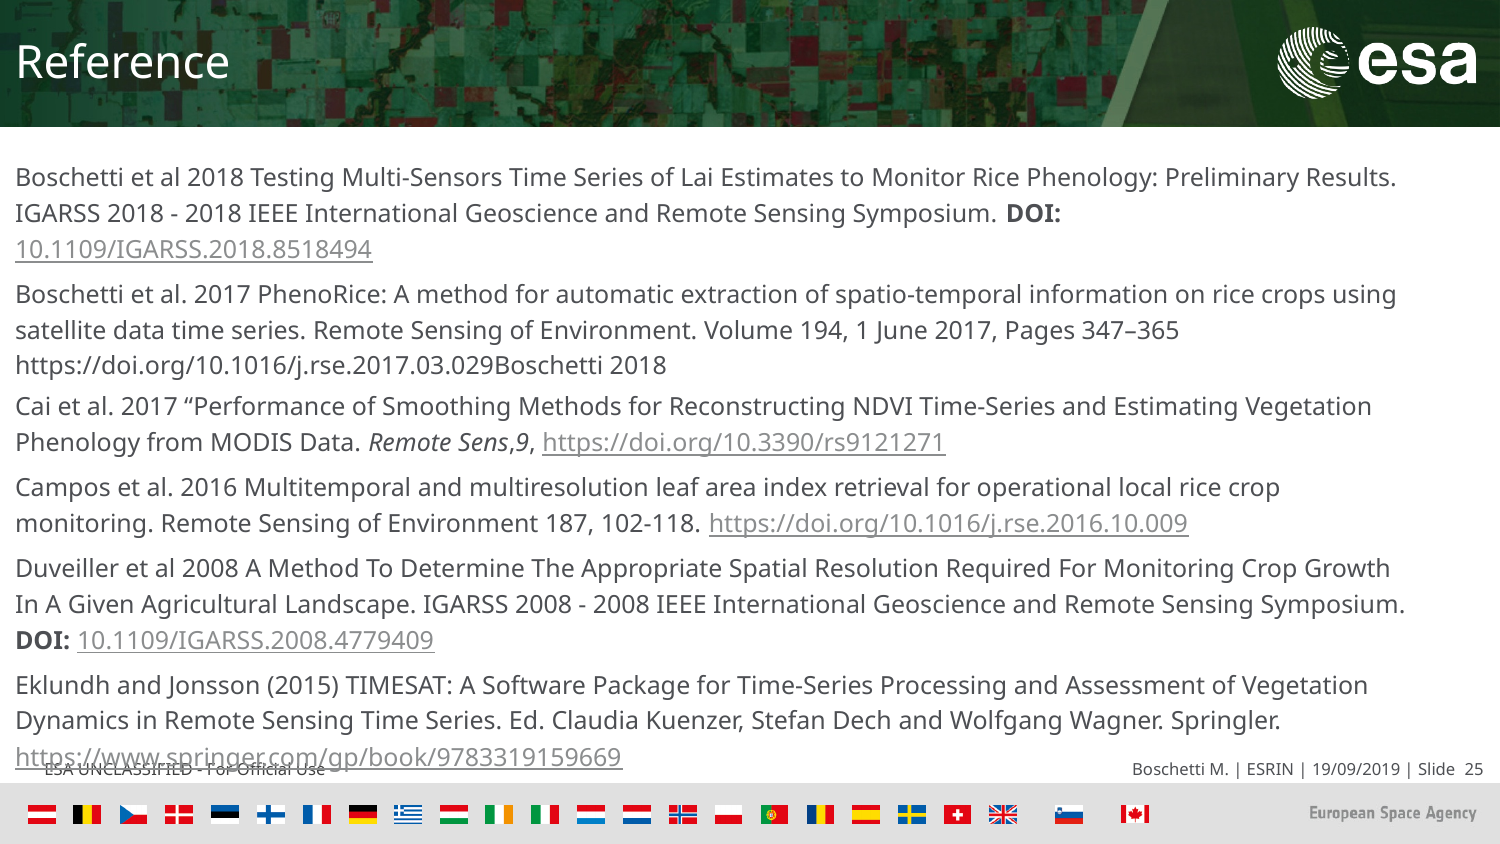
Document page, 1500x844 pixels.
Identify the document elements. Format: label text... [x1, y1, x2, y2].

picture [0, 783, 1500, 844]
title Reference [0, 24, 1178, 96]
list Boschetti et al 2018 Testing Multi-Sensors Time Series of Lai Estimates to Monitor Rice Phenology: Preliminary Results. IGARSS 2018 - 2018 IEEE International Geoscience and Remote Sensing Symposium. DOI: 10.1109/IGARSS.2018.8518494 Boschetti et al. 2017 PhenoRice: A method for automatic extraction of spatio-temporal information on rice crops using satellite data time series. Remote Sensing of Environment. Volume 194, 1 June 2017, Pages 347–365 https://doi.org/10.1016/j.rse.2017.03.029Boschetti 2018 Cai et al. 2017 “Performance of Smoothing Methods for Reconstructing NDVI Time-Series and Estimating Vegetation Phenology from MODIS Data. Remote Sens,9, https://doi.org/10.3390/rs9121271 Campos et al. 2016 Multitemporal and multiresolution leaf area index retrieval for operational local rice crop monitoring. Remote Sensing of Environment 187, 102-118. https://doi.org/10.1016/j.rse.2016.10.009 Duveiller et al 2008 A Method To Determine The Appropriate Spatial Resolution Required For Monitoring Crop Growth In A Given Agricultural Landscape. IGARSS 2008 - 2008 IEEE International Geoscience and Remote Sensing Symposium. DOI: 10.1109/IGARSS.2008.4779409 Eklundh and Jonsson (2015) TIMESAT: A Software Package for Time-Series Processing and Assessment of Vegetation Dynamics in Remote Sensing Time Series. Ed. Claudia Kuenzer, Stefan Dech and Wolfgang Wagner. Springler. https://www.springer.com/gp/book/9783319159669 [0, 148, 1436, 733]
picture [0, 0, 1500, 127]
